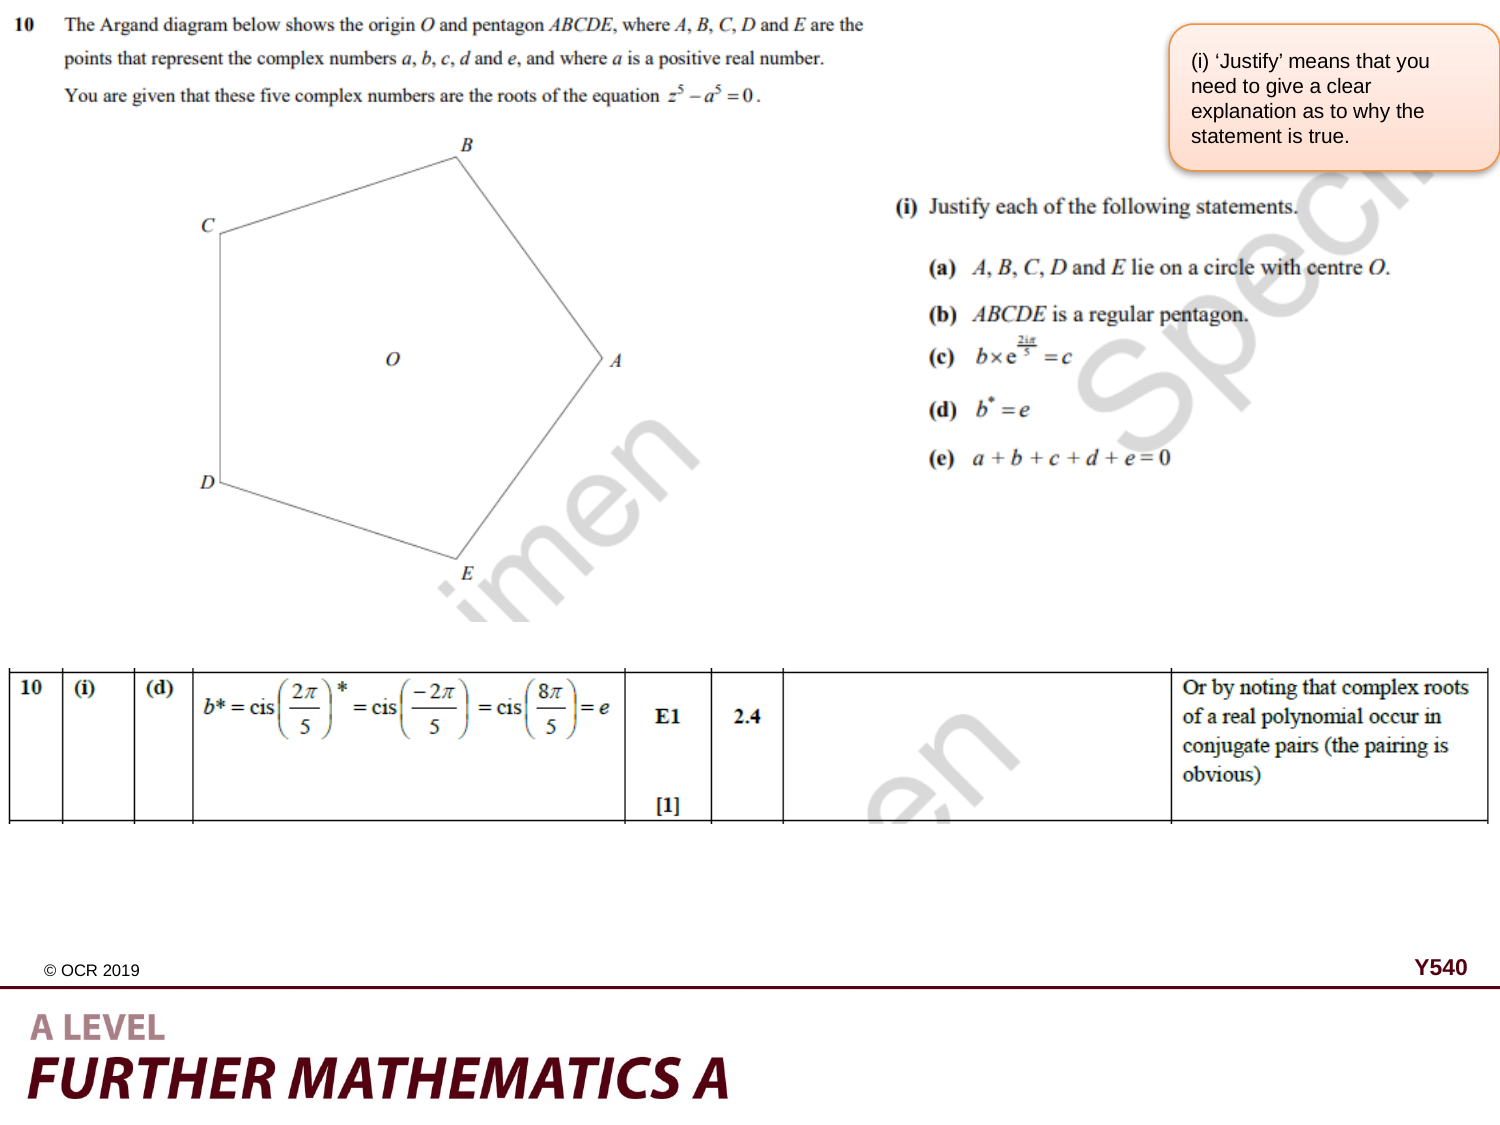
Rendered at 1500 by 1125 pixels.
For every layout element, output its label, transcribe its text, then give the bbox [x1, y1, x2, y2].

text_box (i) ‘Justify’ means that you need to give a clear explanation as to why the statement is true. [1168, 23, 1500, 172]
picture [0, 986, 1500, 1123]
picture [5, 668, 1495, 824]
picture [0, 0, 1471, 622]
